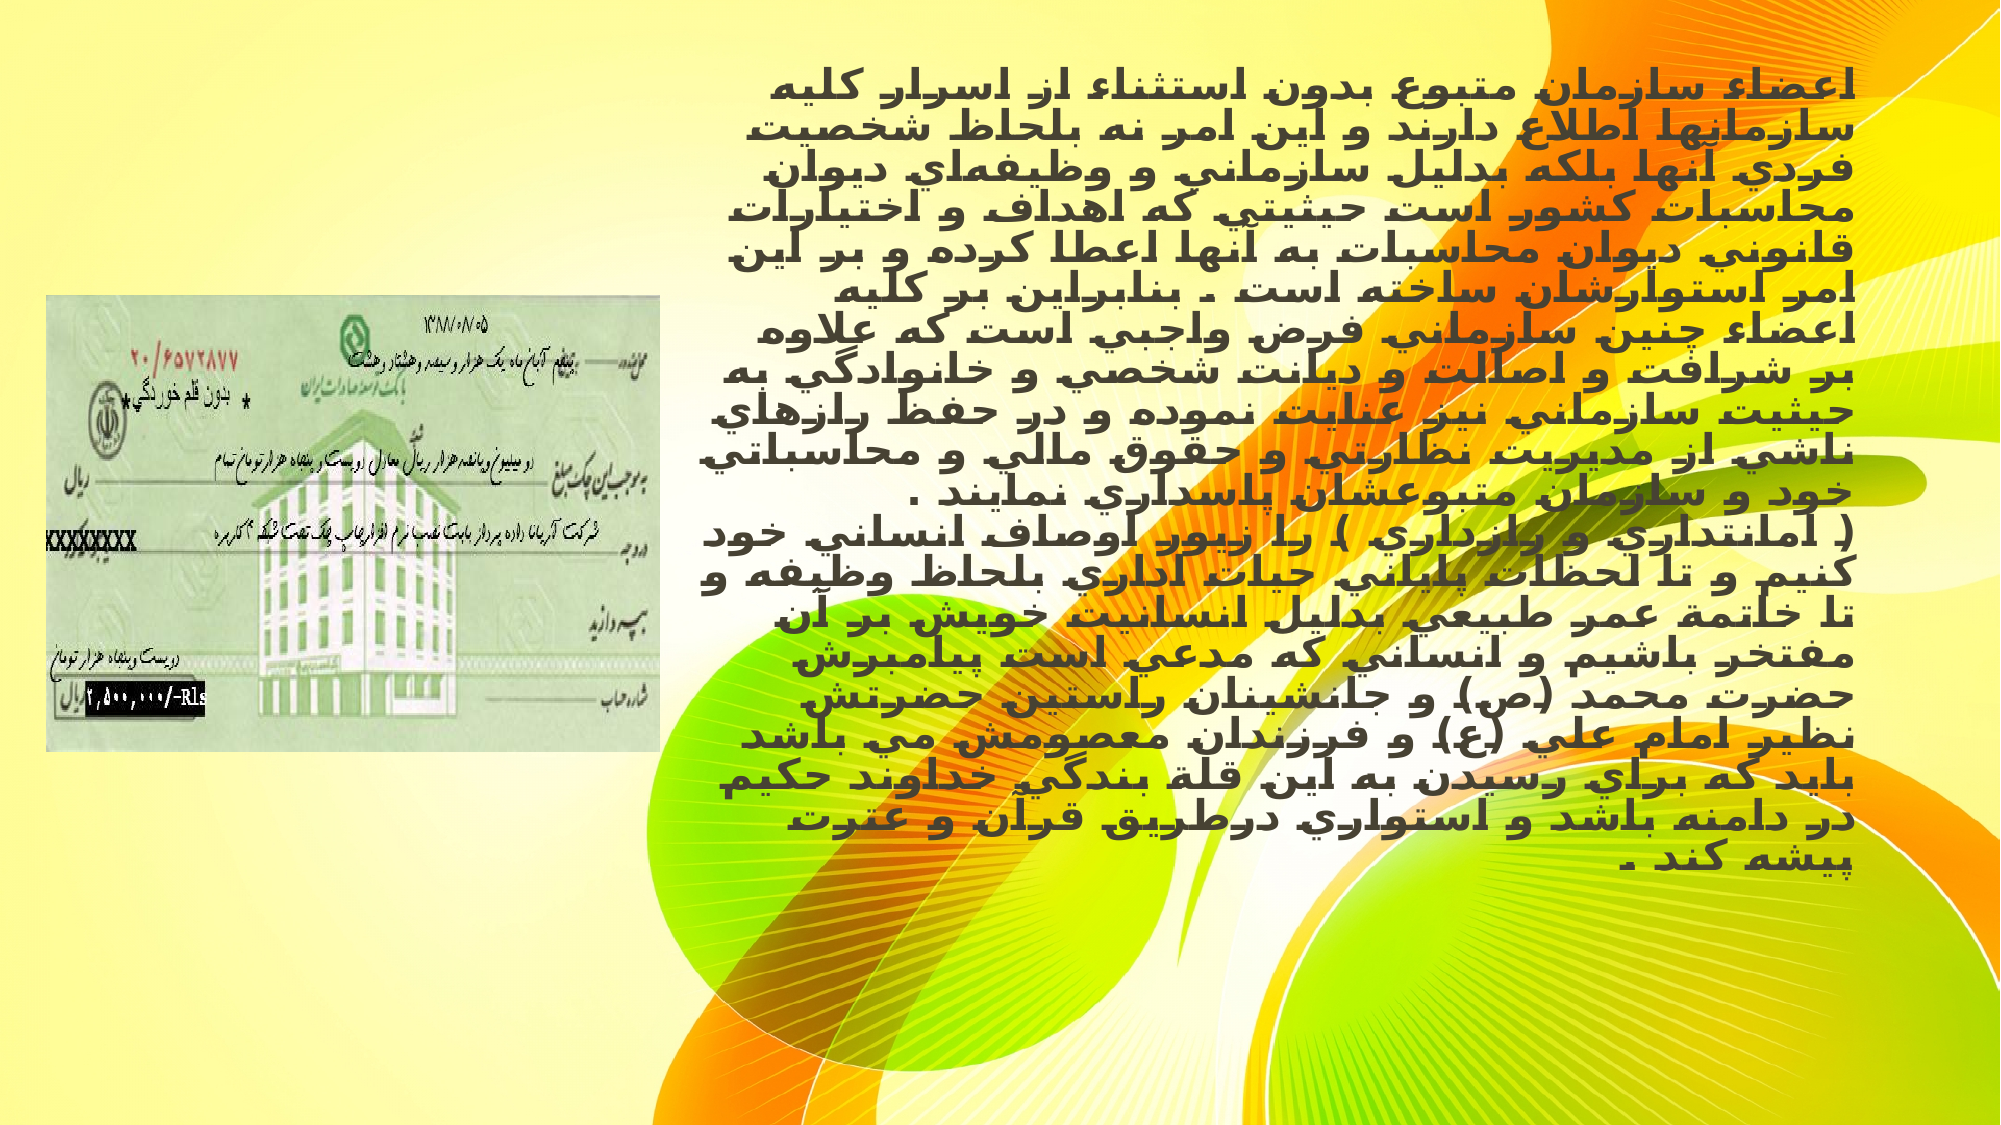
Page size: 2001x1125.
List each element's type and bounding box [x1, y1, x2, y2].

list [46, 295, 660, 753]
picture [0, 0, 2000, 1125]
